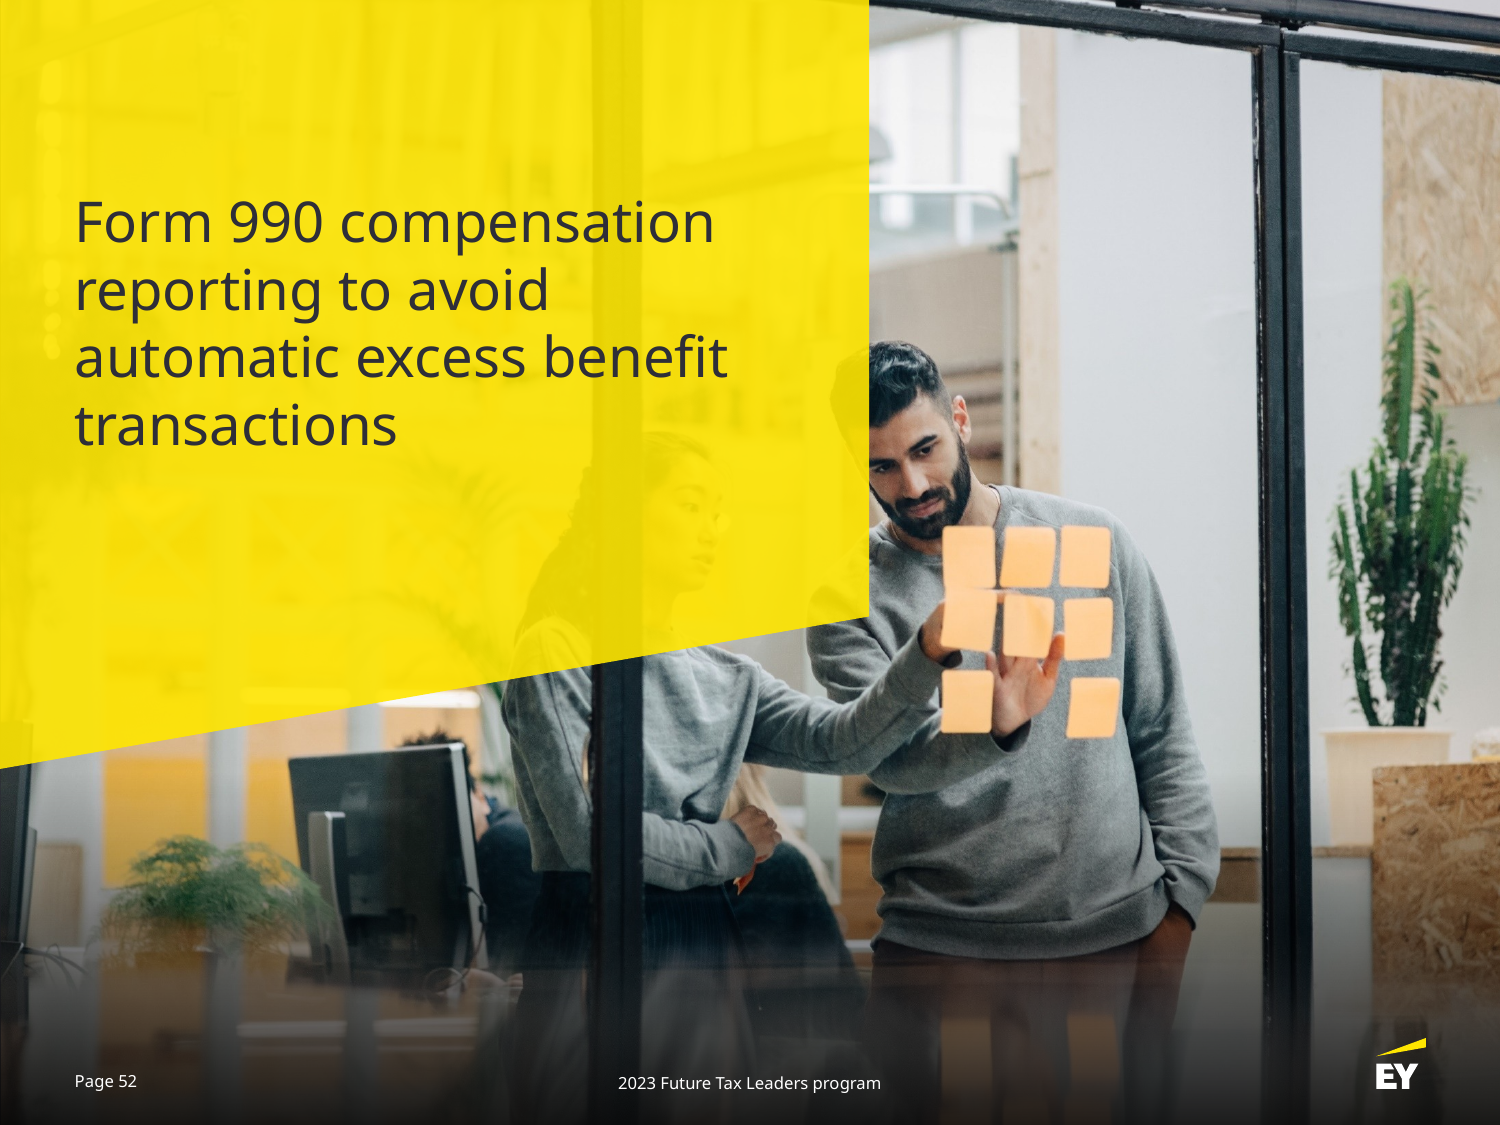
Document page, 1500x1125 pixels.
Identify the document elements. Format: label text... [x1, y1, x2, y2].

list Form 990 compensation reporting to avoid automatic excess benefit transactions [74, 186, 796, 384]
picture [0, 0, 1500, 1108]
